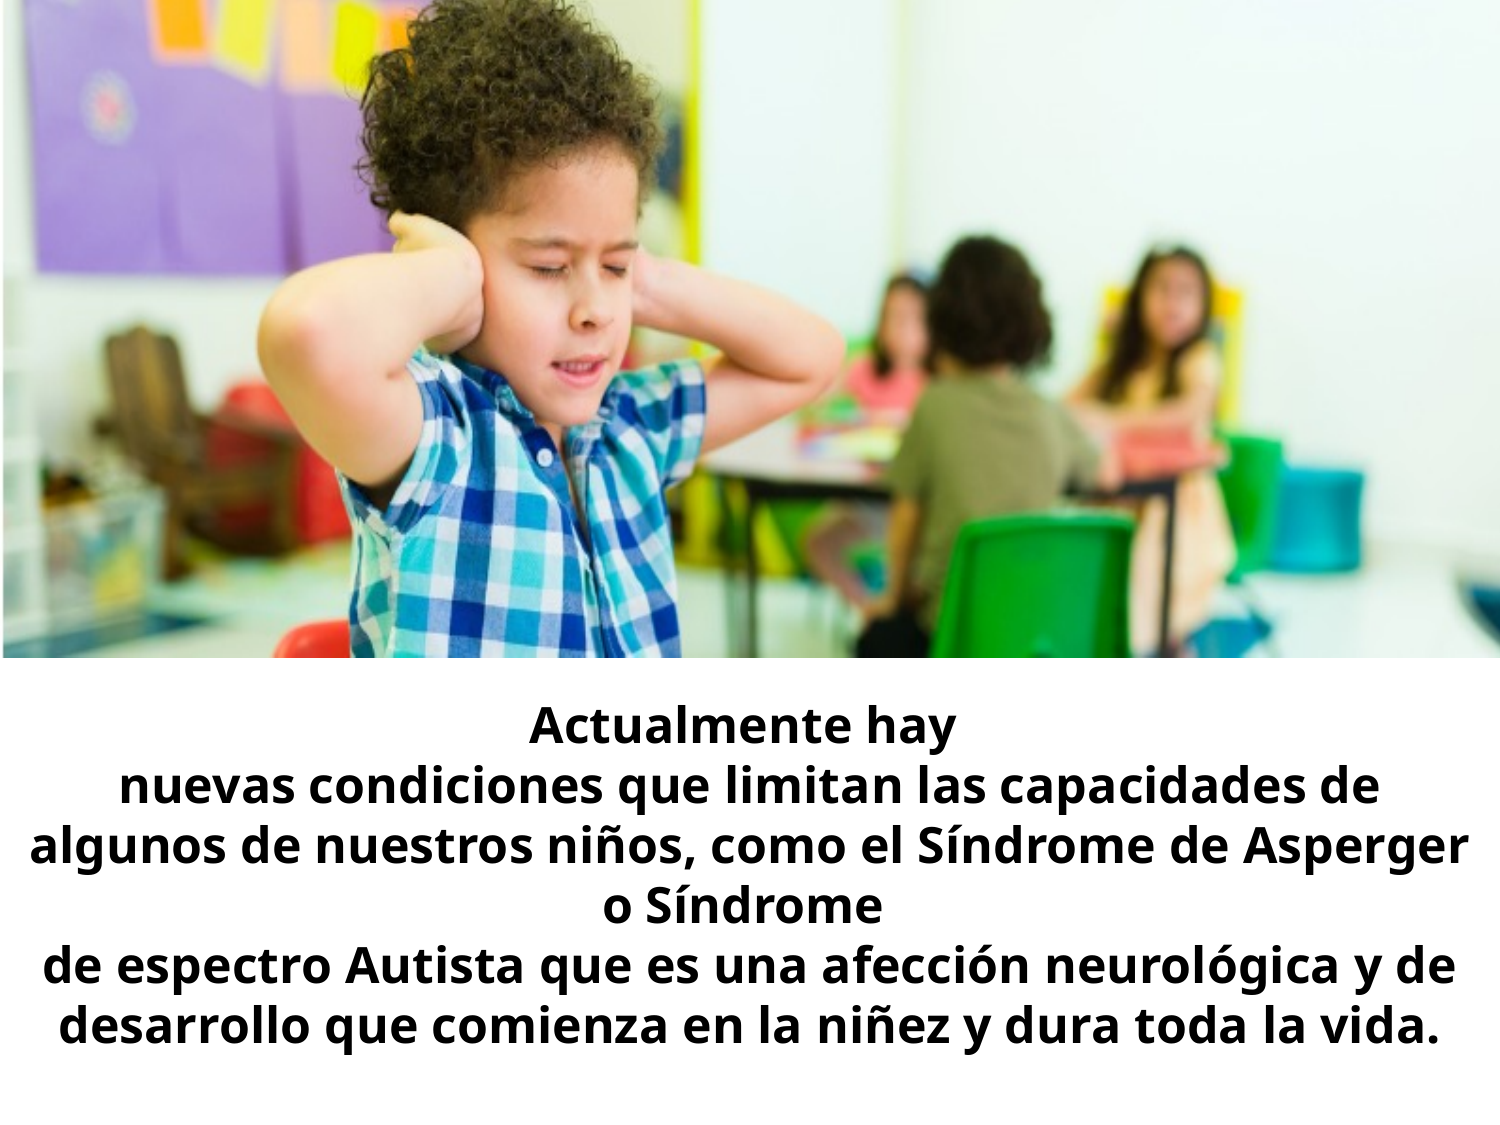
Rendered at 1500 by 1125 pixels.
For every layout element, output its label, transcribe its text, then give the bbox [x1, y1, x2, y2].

picture [0, 0, 1500, 658]
text_box Actualmente hay nuevas condiciones que limitan las capacidades de algunos de nuestros niños, como el Síndrome de Asperger o Síndrome de espectro Autista que es una afección neurológica y de desarrollo que comienza en la niñez y dura toda la vida. [0, 685, 1500, 1061]
